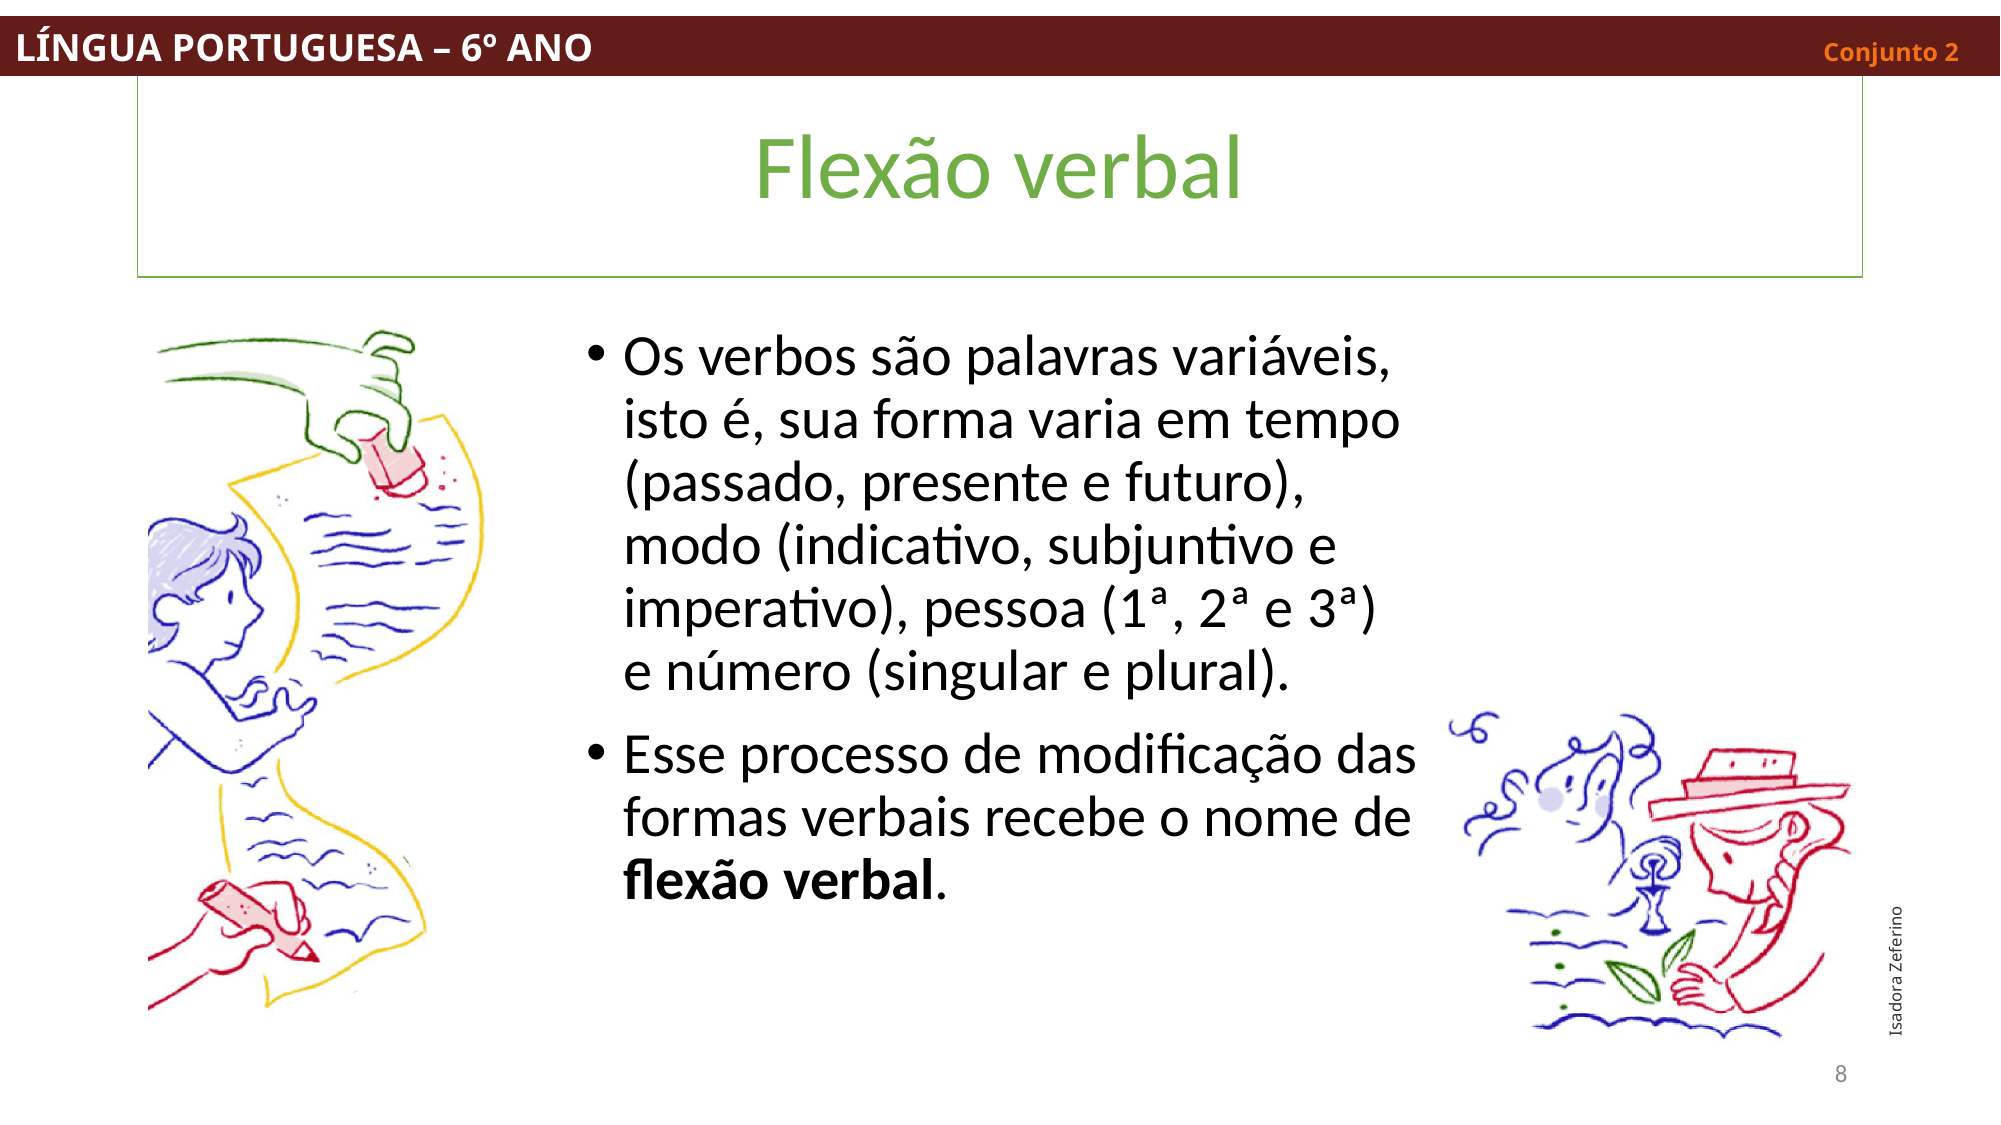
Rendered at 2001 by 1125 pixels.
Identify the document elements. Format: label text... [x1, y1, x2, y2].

picture [148, 317, 499, 1043]
picture [1433, 687, 1878, 1048]
slide_number 8 [1412, 1042, 1863, 1103]
title Flexão verbal [137, 76, 1863, 278]
text_box Isadora Zeferino [1877, 891, 1913, 1051]
list Os verbos são palavras variáveis, isto é, sua forma varia em tempo (passado, presente e futuro), modo (indicativo, subjuntivo e imperativo), pessoa (1ª, 2ª e 3ª) e número (singular e plural). Esse processo de modificação das formas verbais recebe o nome de flexão verbal. [571, 317, 1434, 1010]
text_box LÍNGUA PORTUGUESA – 6º ANO Conjunto 2 [0, 16, 2000, 76]
